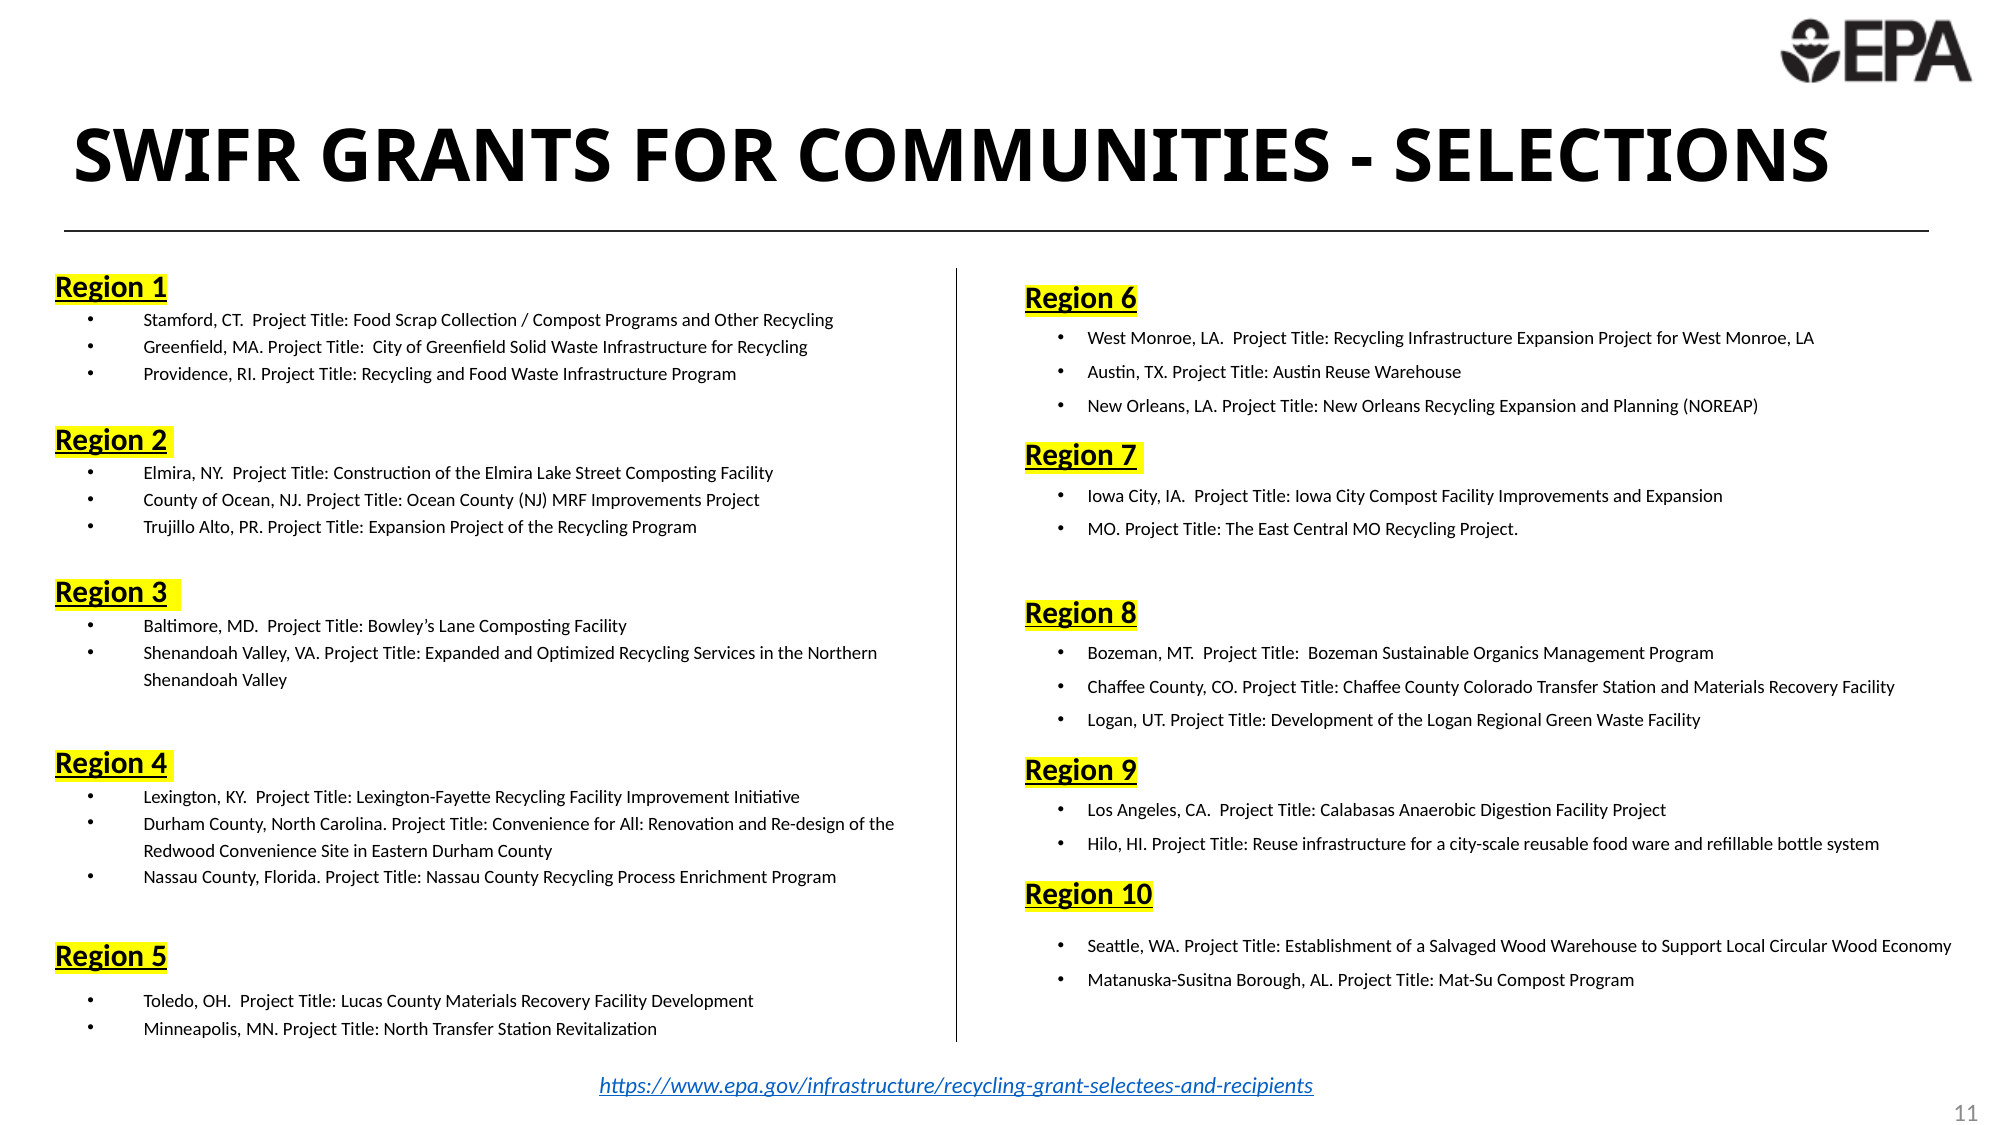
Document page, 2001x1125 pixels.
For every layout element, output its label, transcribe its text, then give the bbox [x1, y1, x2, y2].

title SWIFR Grants for COMMUNITIES - SELECTIONS [73, 101, 1940, 206]
picture [1759, 1, 2000, 97]
text_box Region 1 Stamford, CT. Project Title: Food Scrap Collection / Compost Programs and Other Recycling Greenfield, MA. Project Title: City of Greenfield Solid Waste Infrastructure for Recycling Providence, RI. Project Title: Recycling and Food Waste Infrastructure Program Region 2 Elmira, NY. Project Title: Construction of the Elmira Lake Street Composting Facility County of Ocean, NJ. Project Title: Ocean County (NJ) MRF Improvements Project Trujillo Alto, PR. Project Title: Expansion Project of the Recycling Program Region 3 Baltimore, MD. Project Title: Bowley’s Lane Composting Facility Shenandoah Valley, VA. Project Title: Expanded and Optimized Recycling Services in the Northern Shenandoah Valley Region 4 Lexington, KY. Project Title: Lexington-Fayette Recycling Facility Improvement Initiative Durham County, North Carolina. Project Title: Convenience for All: Renovation and Re-design of the Redwood Convenience Site in Eastern Durham County Nassau County, Florida. Project Title: Nassau County Recycling Process Enrichment Program Region 5 Toledo, OH. Project Title: Lucas County Materials Recovery Facility Development Minneapolis, MN. Project Title: North Transfer Station Revitalization [55, 251, 931, 975]
text_box https://www.epa.gov/infrastructure/recycling-grant-selectees-and-recipients [560, 1062, 1354, 1105]
text_box Region 6 West Monroe, LA. Project Title: Recycling Infrastructure Expansion Project for West Monroe, LA Austin, TX. Project Title: Austin Reuse Warehouse New Orleans, LA. Project Title: New Orleans Recycling Expansion and Planning (NOREAP) Region 7 Iowa City, IA. Project Title: Iowa City Compost Facility Improvements and Expansion MO. Project Title: The East Central MO Recycling Project. Region 8 Bozeman, MT. Project Title: Bozeman Sustainable Organics Management Program Chaffee County, CO. Project Title: Chaffee County Colorado Transfer Station and Materials Recovery Facility Logan, UT. Project Title: Development of the Logan Regional Green Waste Facility Region 9 Los Angeles, CA. Project Title: Calabasas Anaerobic Digestion Facility Project Hilo, HI. Project Title: Reuse infrastructure for a city-scale reusable food ware and refillable bottle system Region 10 Seattle, WA. Project Title: Establishment of a Salvaged Wood Warehouse to Support Local Circular Wood Economy Matanuska-Susitna Borough, AL. Project Title: Mat-Su Compost Program [1024, 251, 1994, 1043]
slide_number 11 [1937, 1081, 1994, 1125]
